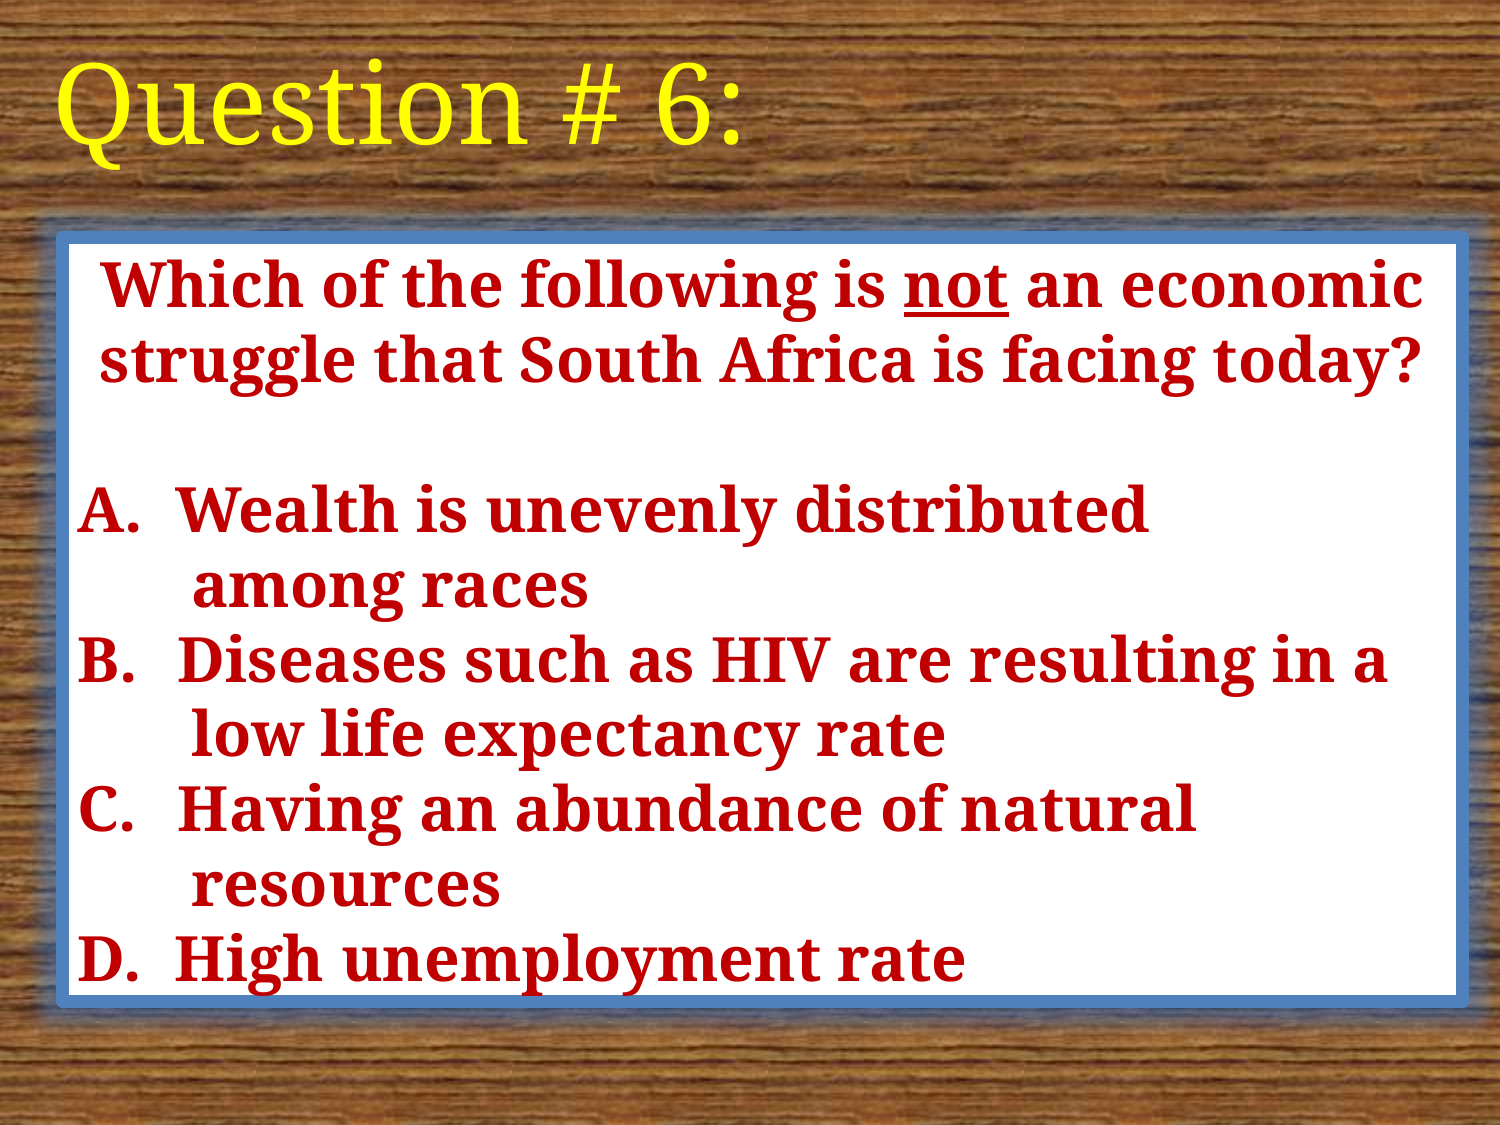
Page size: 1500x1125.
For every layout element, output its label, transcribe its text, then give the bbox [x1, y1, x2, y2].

text_box Question # 6: [37, 24, 1063, 175]
picture [0, 0, 1500, 1125]
text_box Which of the following is not an economic struggle that South Africa is facing today? A. Wealth is unevenly distributed among races Diseases such as HIV are resulting in a low life expectancy rate Having an abundance of natural resources D. High unemployment rate [60, 235, 1465, 1004]
